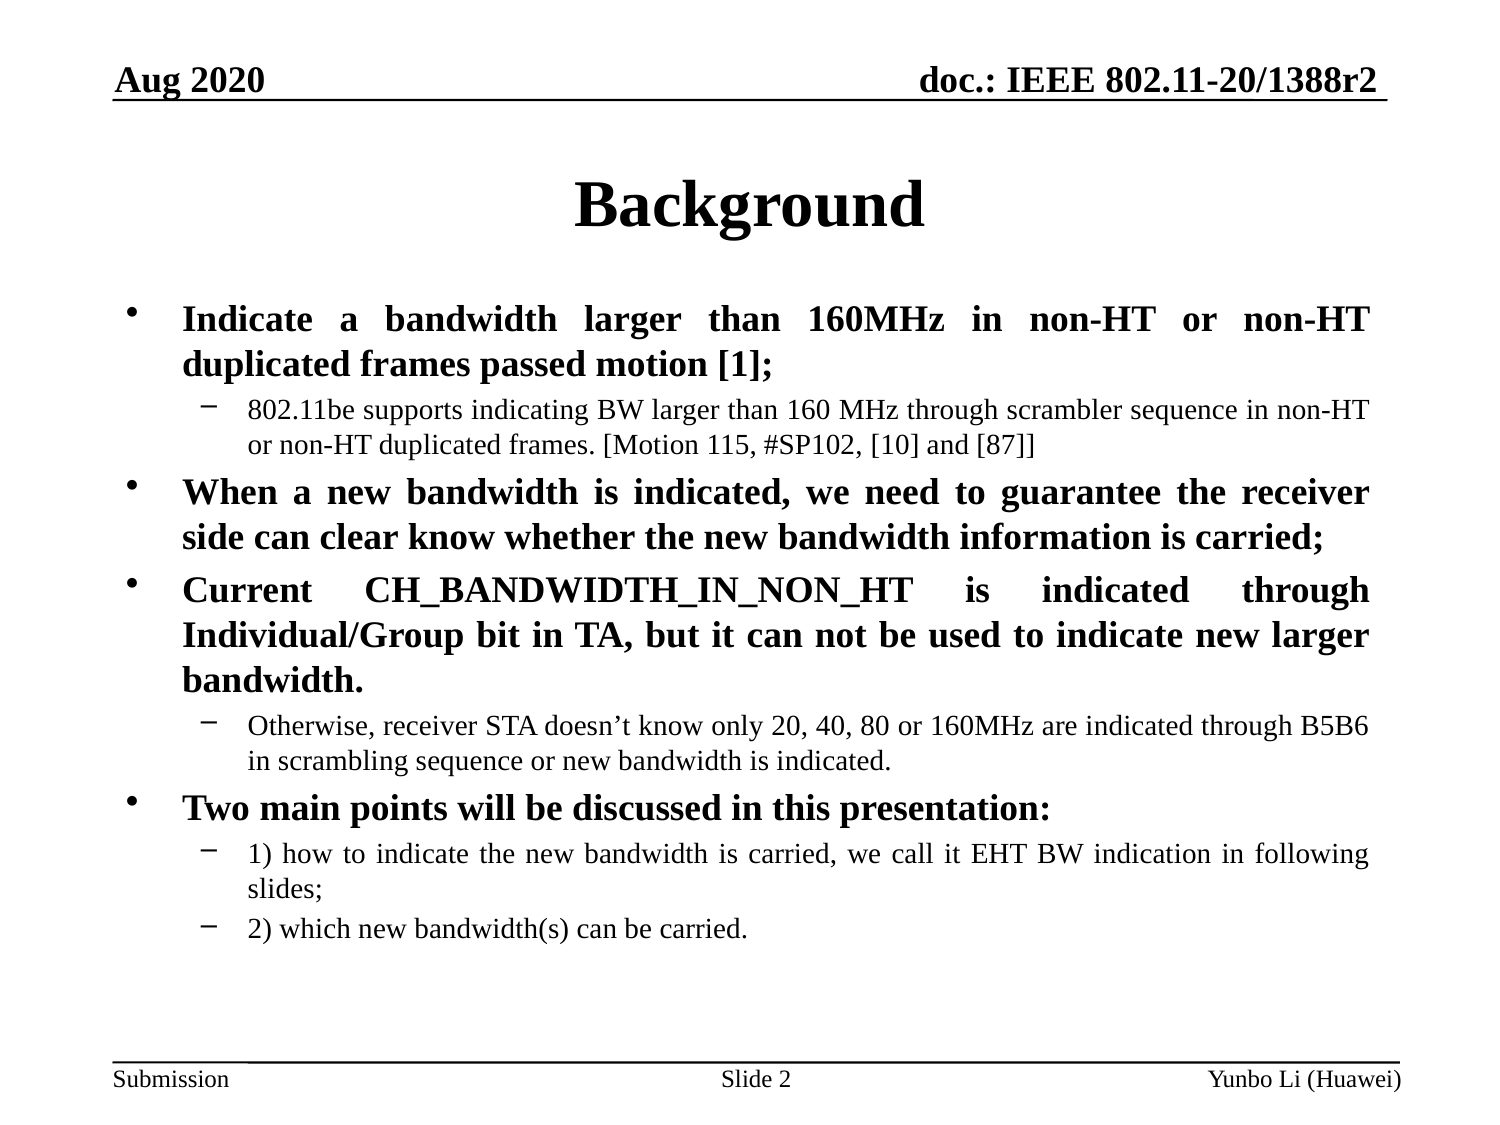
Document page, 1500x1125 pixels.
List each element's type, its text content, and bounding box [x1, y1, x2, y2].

slide_number Slide 2 [712, 1061, 800, 1093]
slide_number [114, 54, 268, 101]
footer Yunbo Li (Huawei) [1204, 1061, 1402, 1093]
list Indicate a bandwidth larger than 160MHz in non-HT or non-HT duplicated frames passed motion [1]; 802.11be supports indicating BW larger than 160 MHz through scrambler sequence in non-HT or non-HT duplicated frames. [Motion 115, #SP102, [10] and [87]] When a new bandwidth is indicated, we need to guarantee the receiver side can clear know whether the new bandwidth information is carried; Current CH_BANDWIDTH_IN_NON_HT is indicated through Individual/Group bit in TA, but it can not be used to indicate new larger bandwidth. Otherwise, receiver STA doesn’t know only 20, 40, 80 or 160MHz are indicated through B5B6 in scrambling sequence or new bandwidth is indicated. Two main points will be discussed in this presentation: 1) how to indicate the new bandwidth is carried, we call it EHT BW indication in following slides; 2) which new bandwidth(s) can be carried. [110, 286, 1386, 1063]
title Background [112, 112, 1388, 288]
